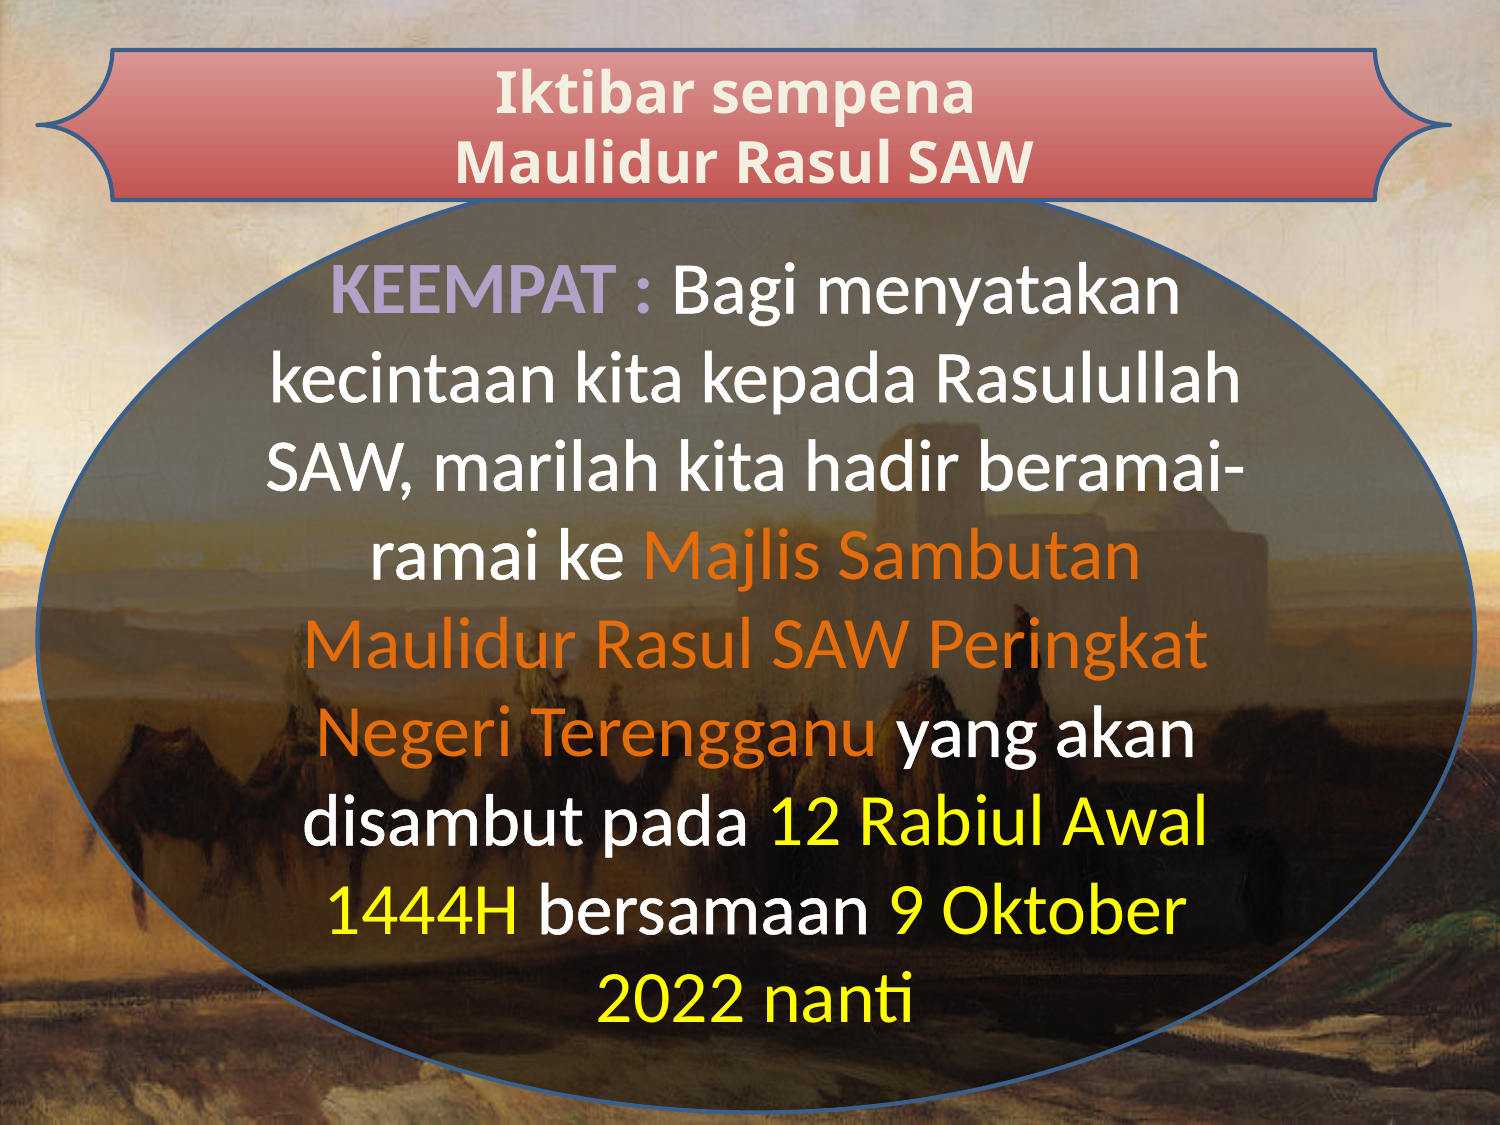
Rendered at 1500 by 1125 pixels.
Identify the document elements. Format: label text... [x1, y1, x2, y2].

text_box KEEMPAT : Bagi menyatakan kecintaan kita kepada Rasulullah SAW, marilah kita hadir beramai-ramai ke Majlis Sambutan Maulidur Rasul SAW Peringkat Negeri Terengganu yang akan disambut pada 12 Rabiul Awal 1444H bersamaan 9 Oktober 2022 nanti [35, 203, 1478, 1115]
picture [0, 0, 1500, 1125]
text_box Iktibar sempena Maulidur Rasul SAW [35, 47, 1453, 203]
